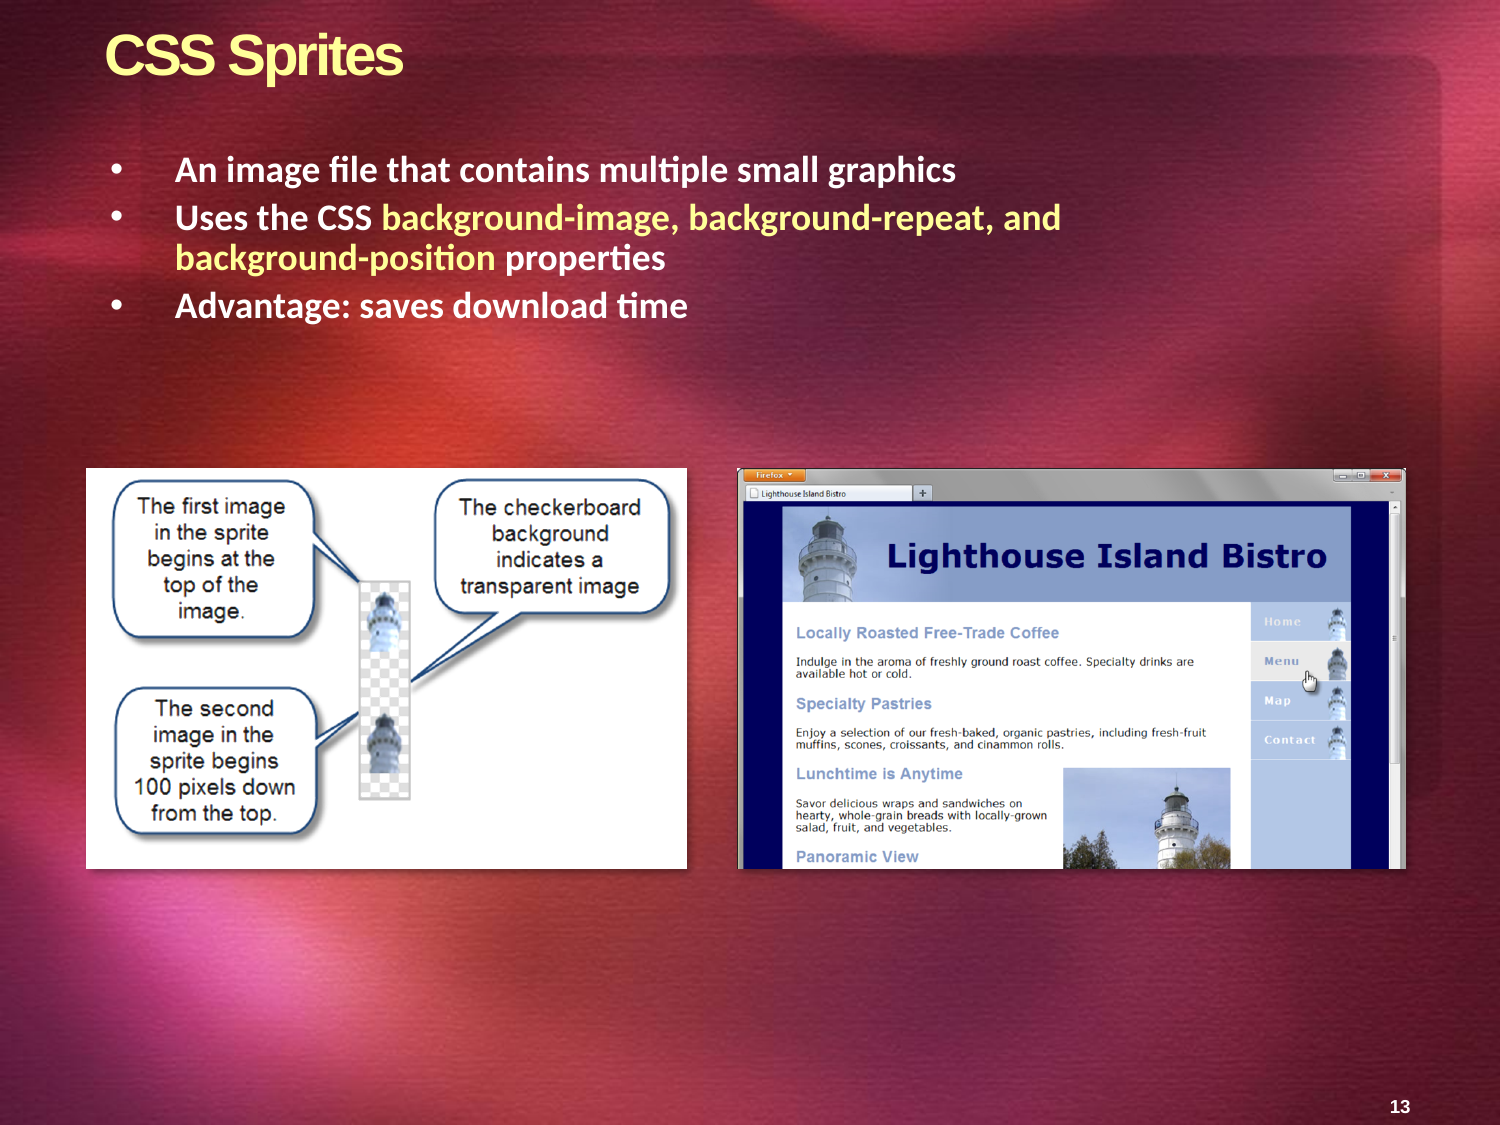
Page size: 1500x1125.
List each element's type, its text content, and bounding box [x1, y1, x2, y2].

title CSS Sprites [104, 24, 600, 89]
list An image file that contains multiple small graphics Uses the CSS background-image, background-repeat, and background-position properties Advantage: saves download time [24, 149, 1188, 410]
picture [0, 0, 1500, 1125]
